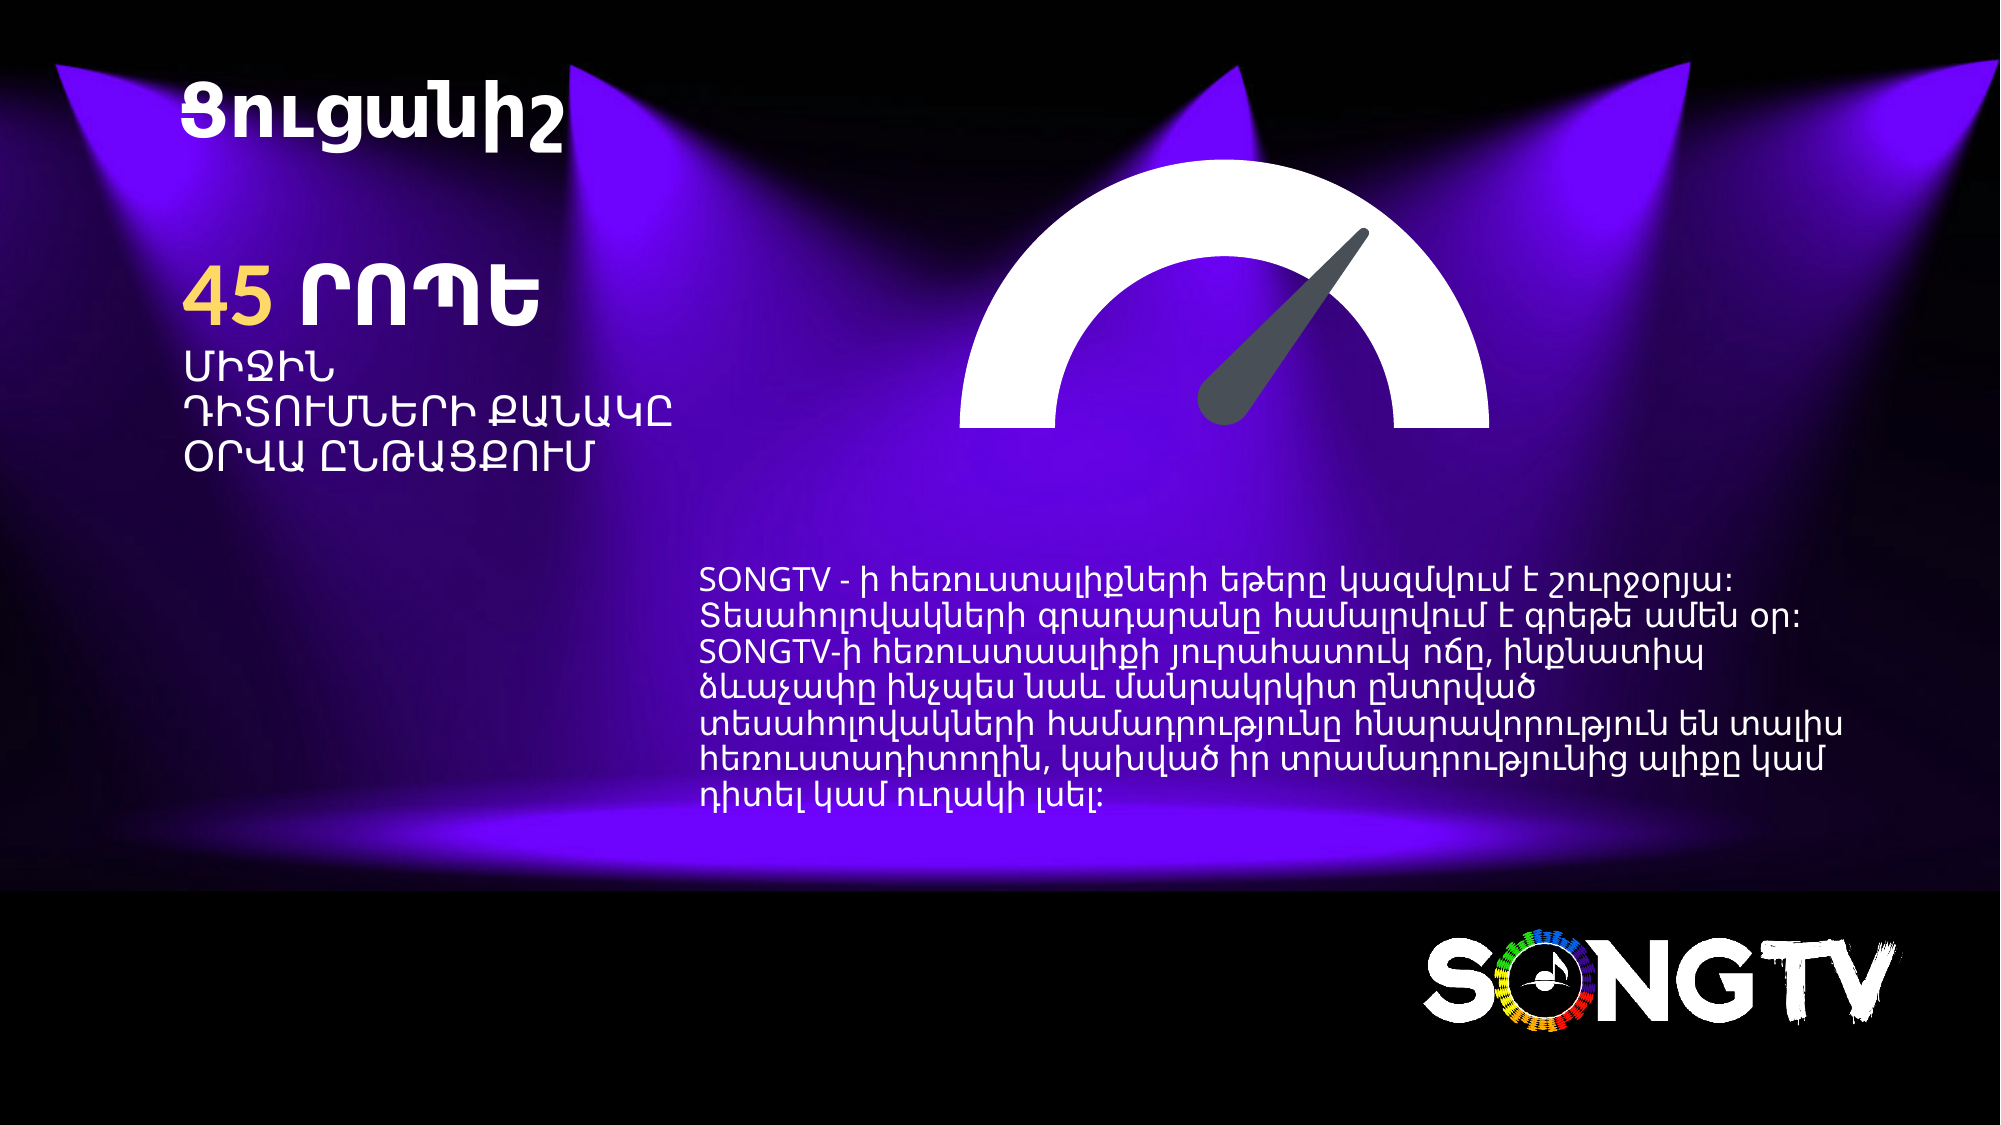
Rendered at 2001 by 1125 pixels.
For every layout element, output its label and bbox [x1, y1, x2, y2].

picture [0, 0, 2000, 1125]
text_box [959, 159, 1490, 428]
